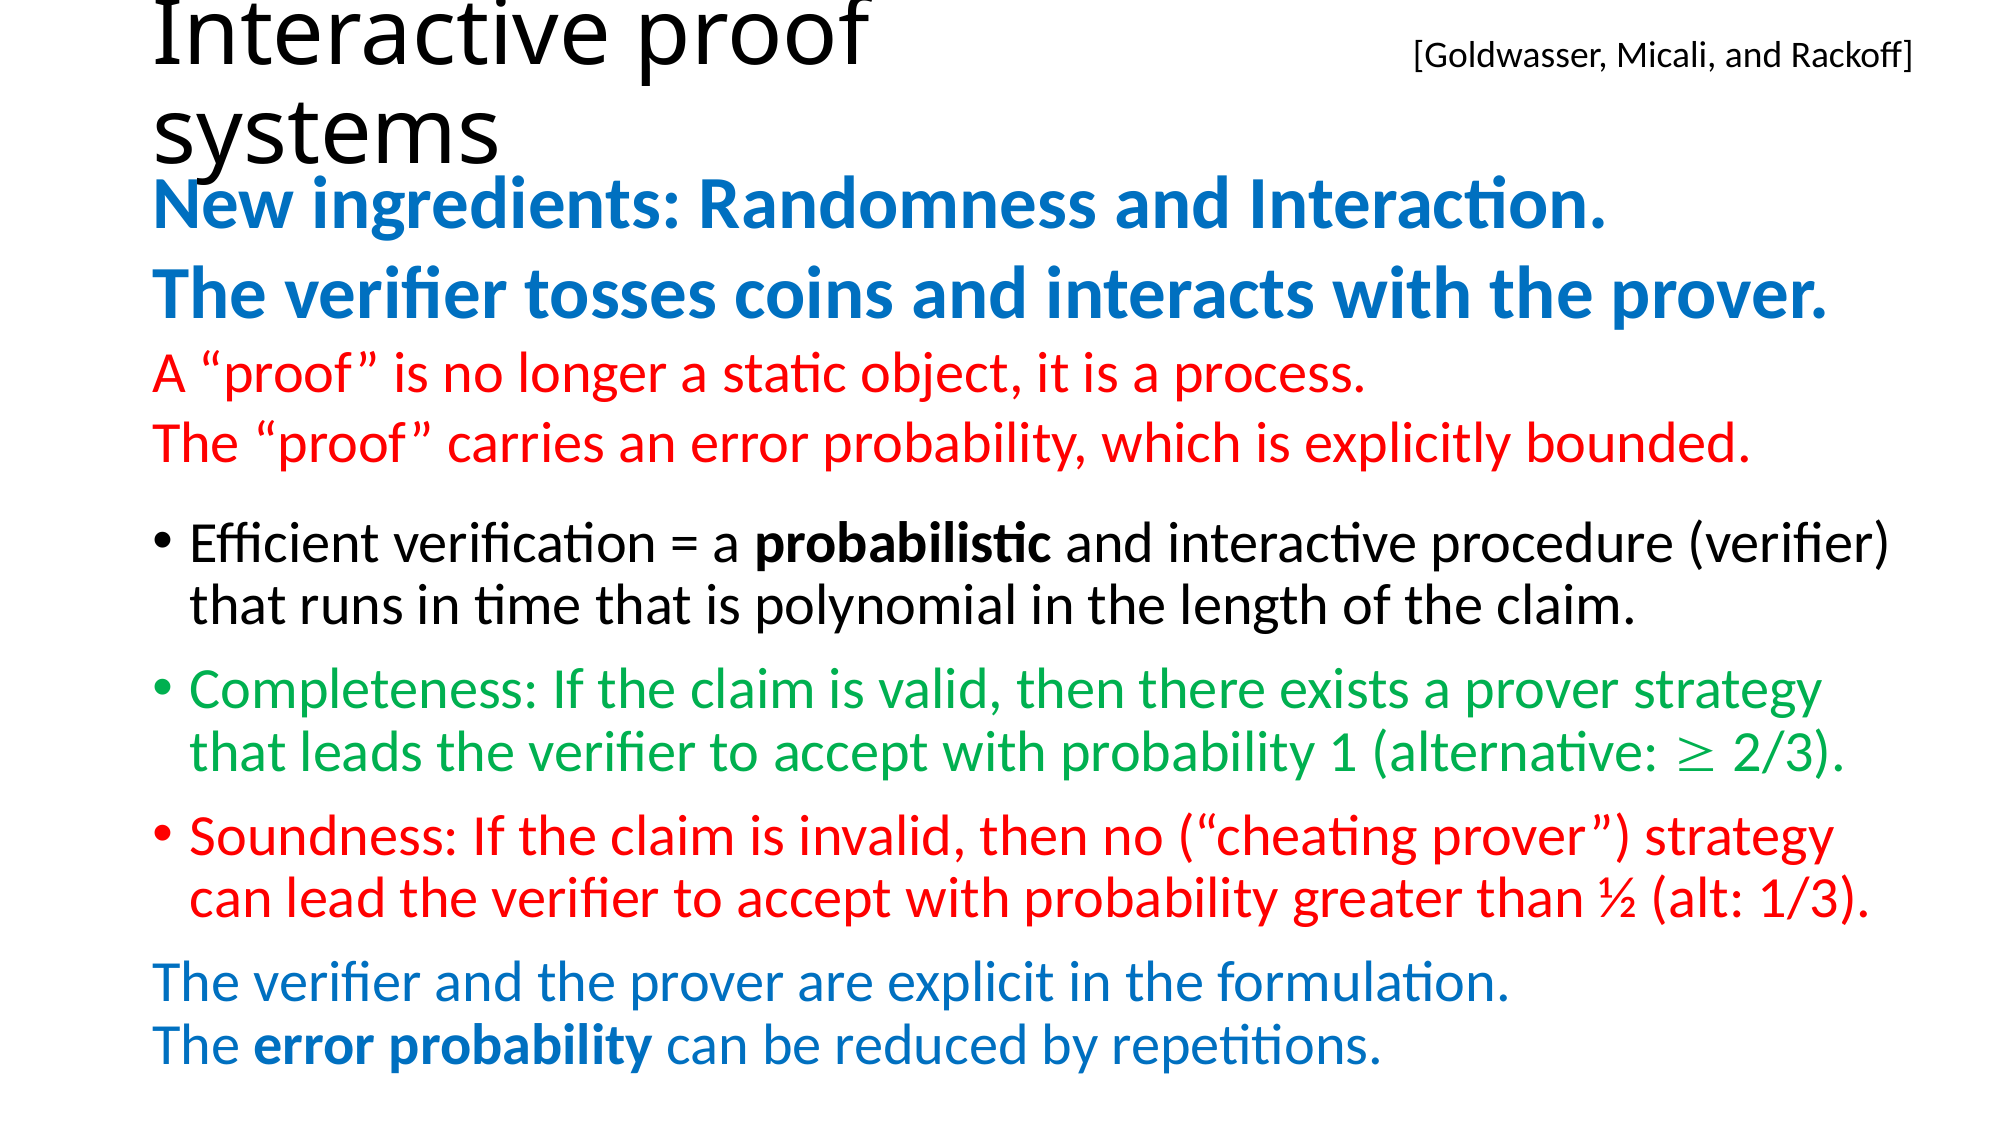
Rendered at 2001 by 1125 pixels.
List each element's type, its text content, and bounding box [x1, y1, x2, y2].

text_box [Goldwasser, Micali, and Rackoff] [1398, 22, 1963, 83]
title Interactive proof systems [137, 22, 1241, 146]
text_box New ingredients: Randomness and Interaction. The verifier tosses coins and interacts with the prover. A “proof” is no longer a static object, it is a process. The “proof” carries an error probability, which is explicitly bounded. [137, 146, 1866, 482]
list Efficient verification = a probabilistic and interactive procedure (verifier) that runs in time that is polynomial in the length of the claim. Completeness: If the claim is valid, then there exists a prover strategy that leads the verifier to accept with probability 1 (alternative:  2/3). Soundness: If the claim is invalid, then no (“cheating prover”) strategy can lead the verifier to accept with probability greater than ½ (alt: 1/3). The verifier and the prover are explicit in the formulation. The error probability can be reduced by repetitions. [137, 504, 1945, 1097]
